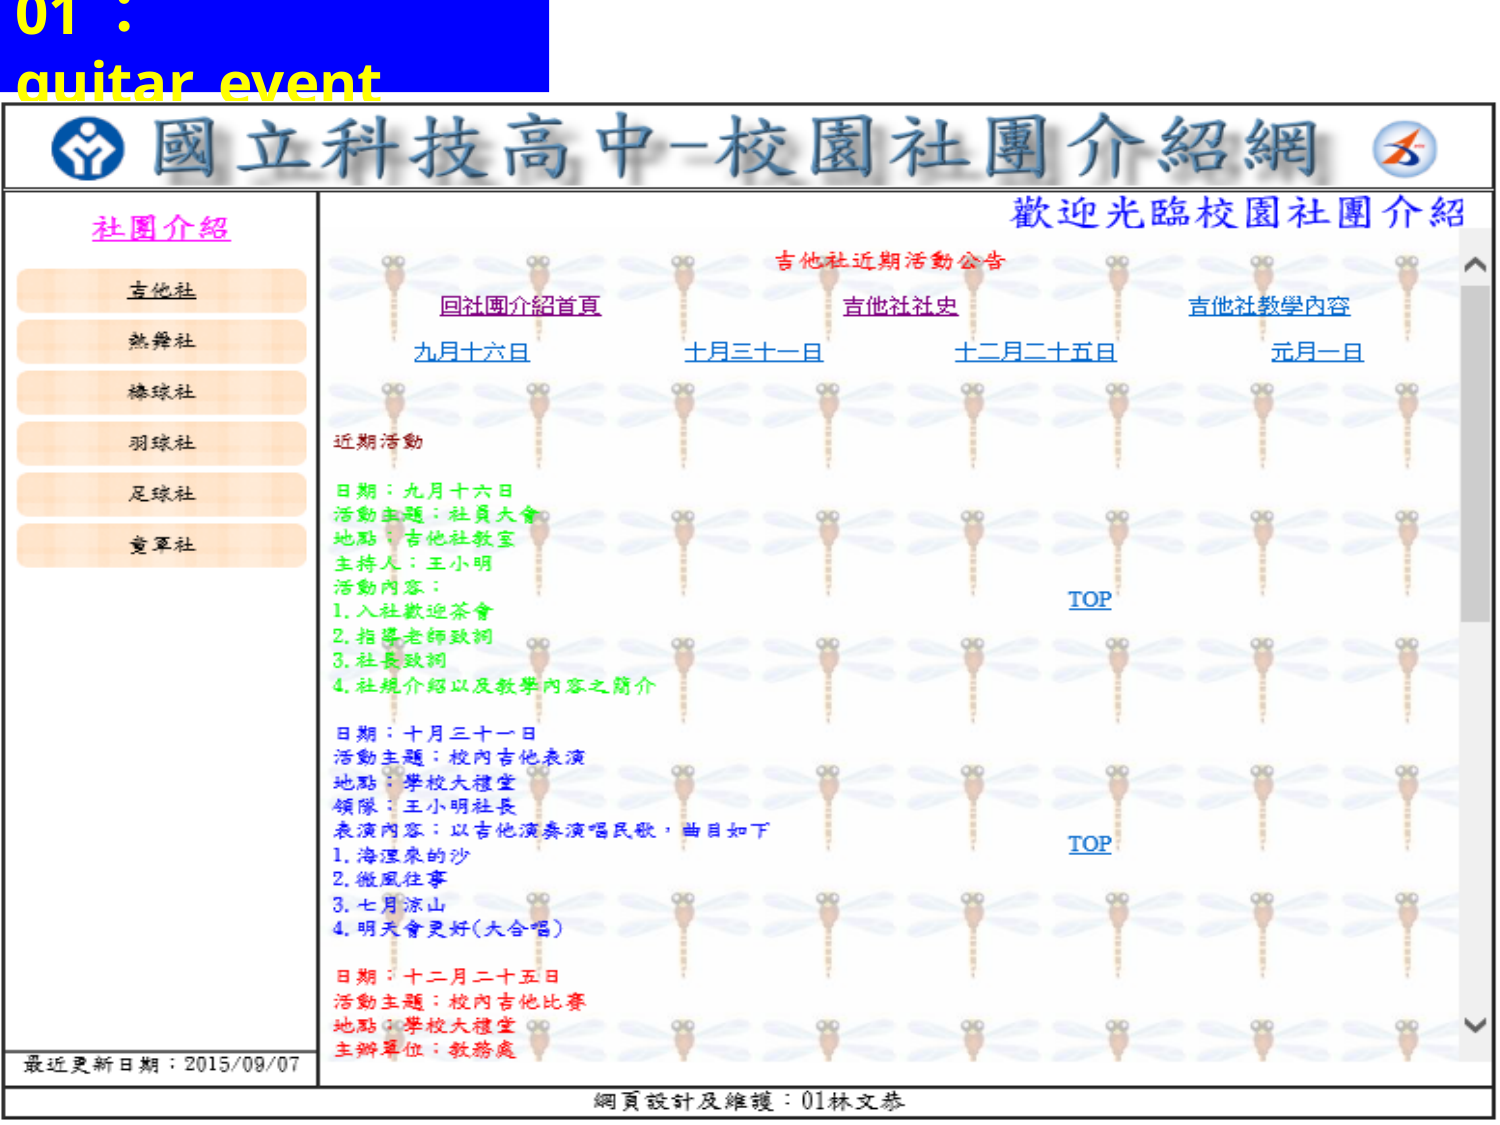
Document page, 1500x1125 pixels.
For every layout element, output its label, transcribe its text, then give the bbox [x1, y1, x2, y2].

picture [0, 101, 1500, 1125]
title 01：guitar_event [0, 0, 550, 93]
